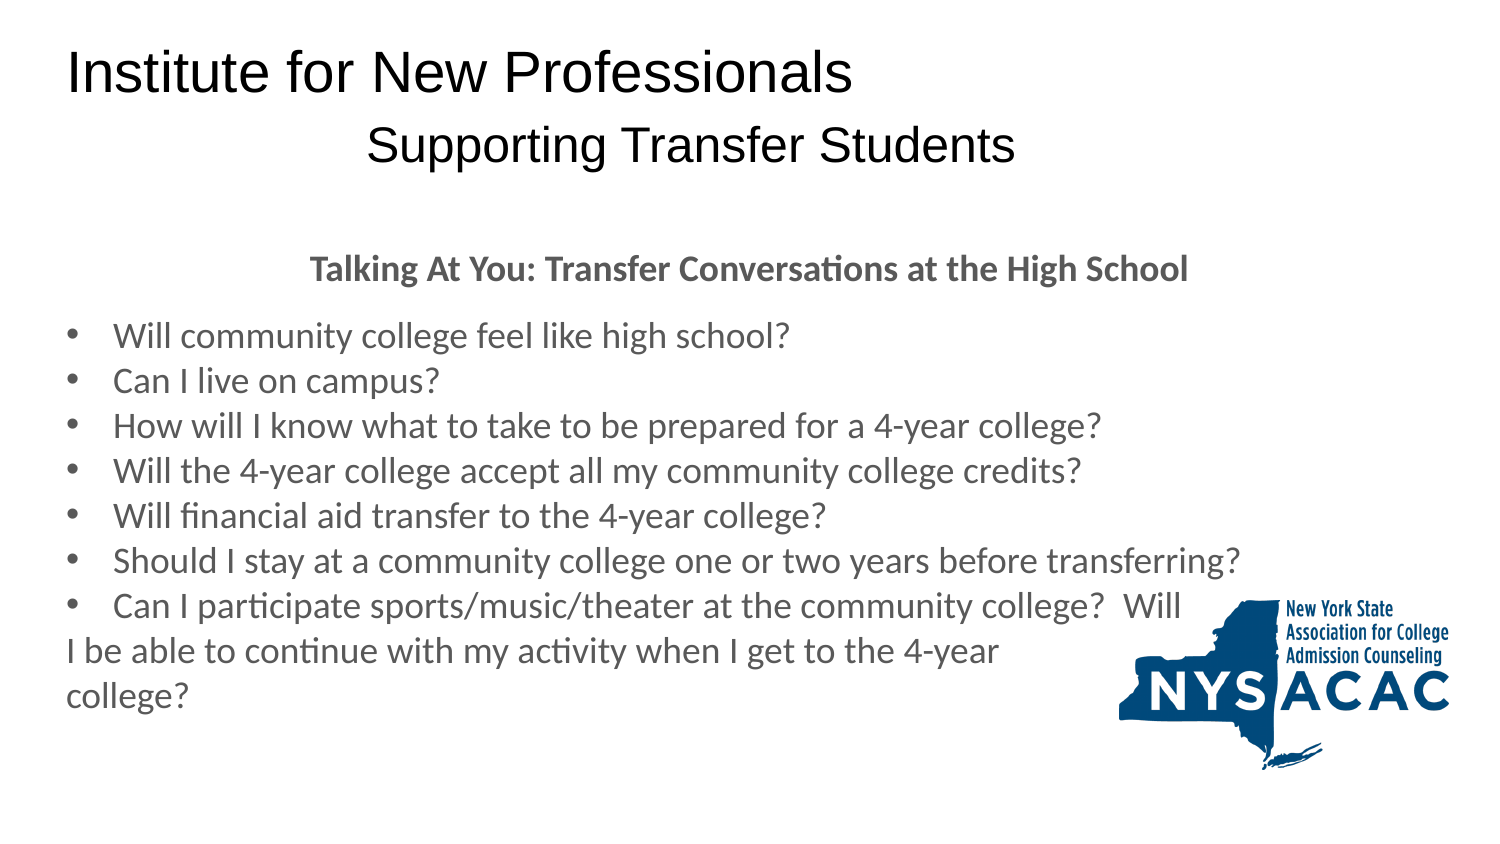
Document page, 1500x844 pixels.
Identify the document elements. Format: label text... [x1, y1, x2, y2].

title Institute for New Professionals Supporting Transfer Students [51, 36, 1449, 190]
subtitle Talking At You: Transfer Conversations at the High School Will community college feel like high school? Can I live on campus? How will I know what to take to be prepared for a 4-year college? Will the 4-year college accept all my community college credits? Will financial aid transfer to the 4-year college? Should I stay at a community college one or two years before transferring? Can I participate sports/music/theater at the community college? Will I be able to continue with my activity when I get to the 4-year college? [51, 228, 1449, 741]
picture [1118, 600, 1450, 770]
